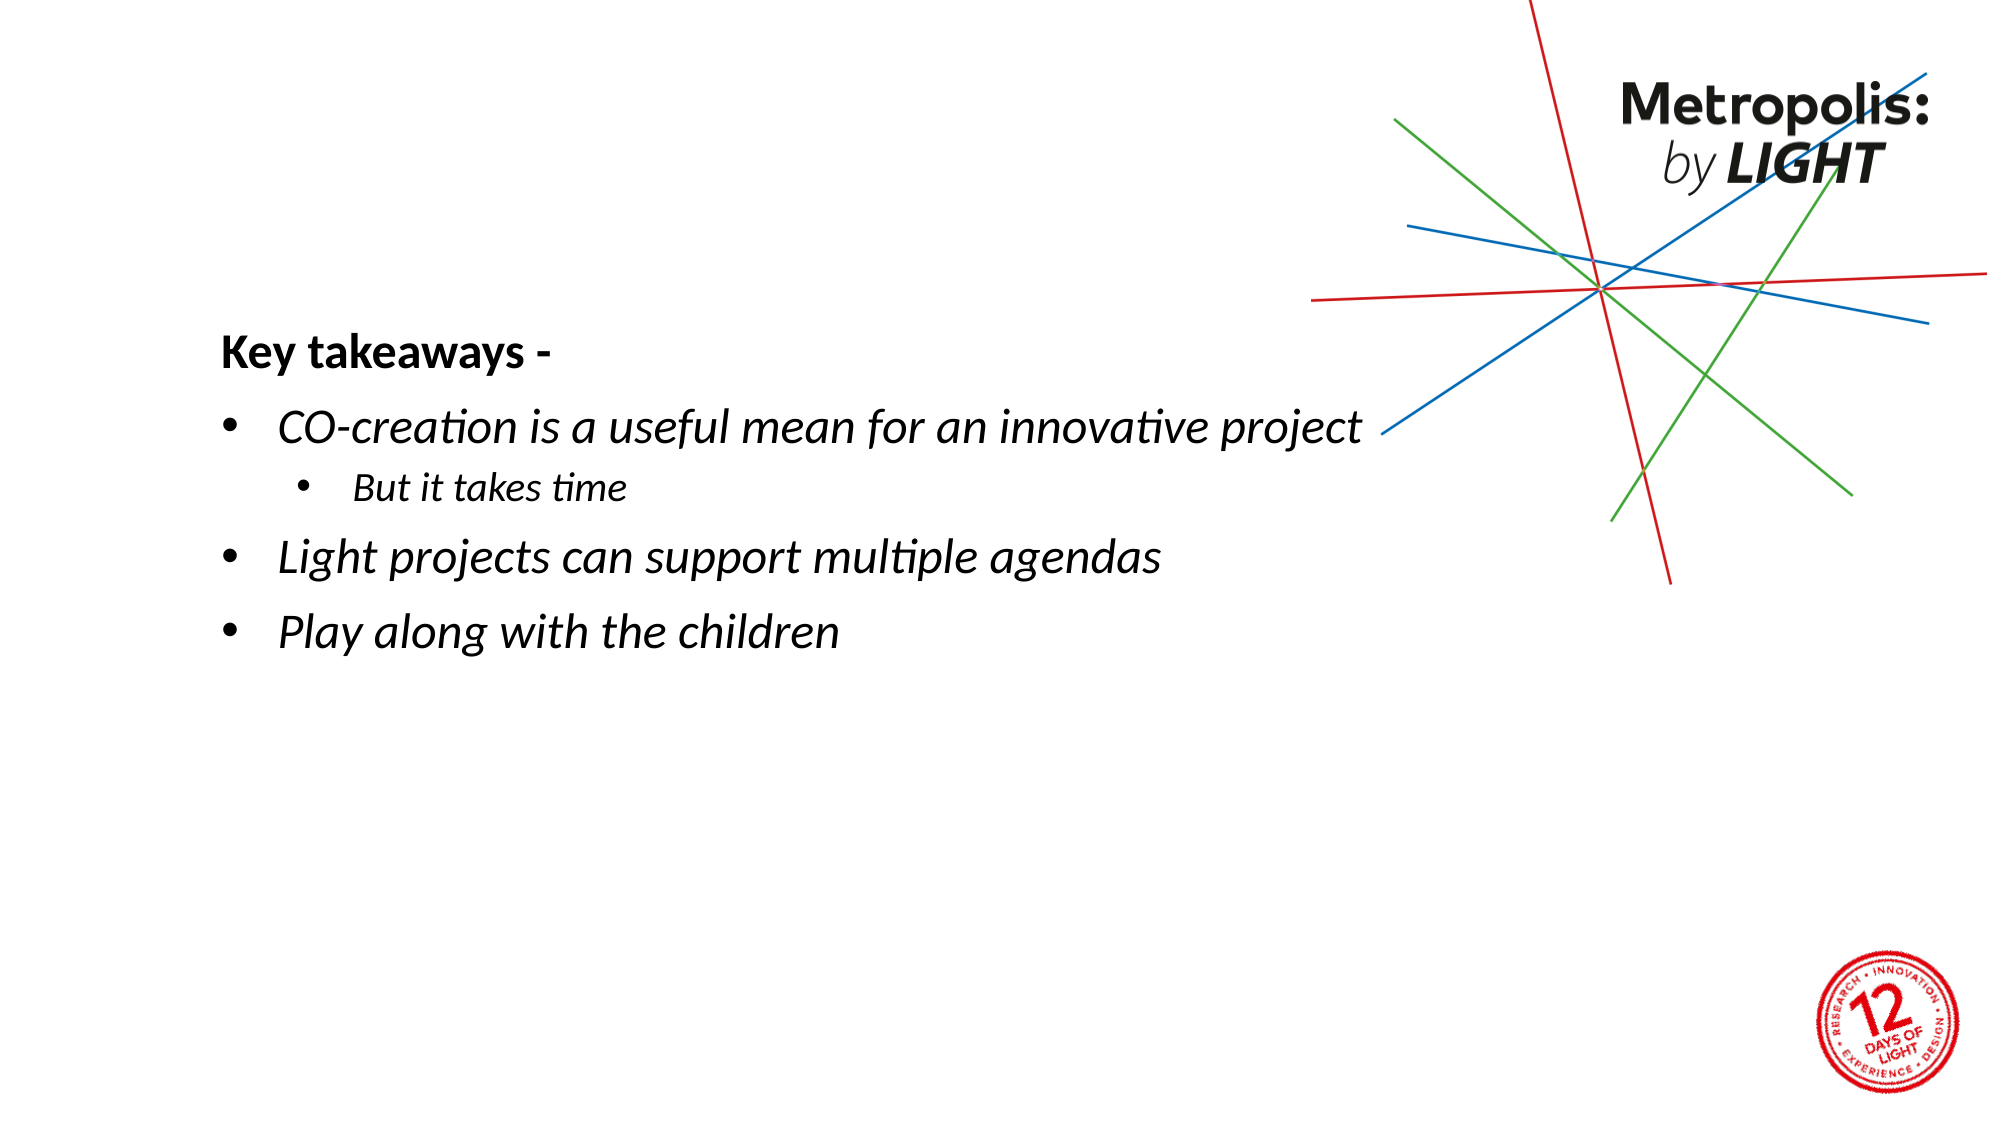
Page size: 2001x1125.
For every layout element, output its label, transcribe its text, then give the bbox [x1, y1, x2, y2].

text_box Key takeaways - CO-creation is a useful mean for an innovative project But it takes time Light projects can support multiple agendas Play along with the children [206, 318, 1707, 967]
picture [1788, 922, 1987, 1121]
picture [1311, 0, 1987, 626]
